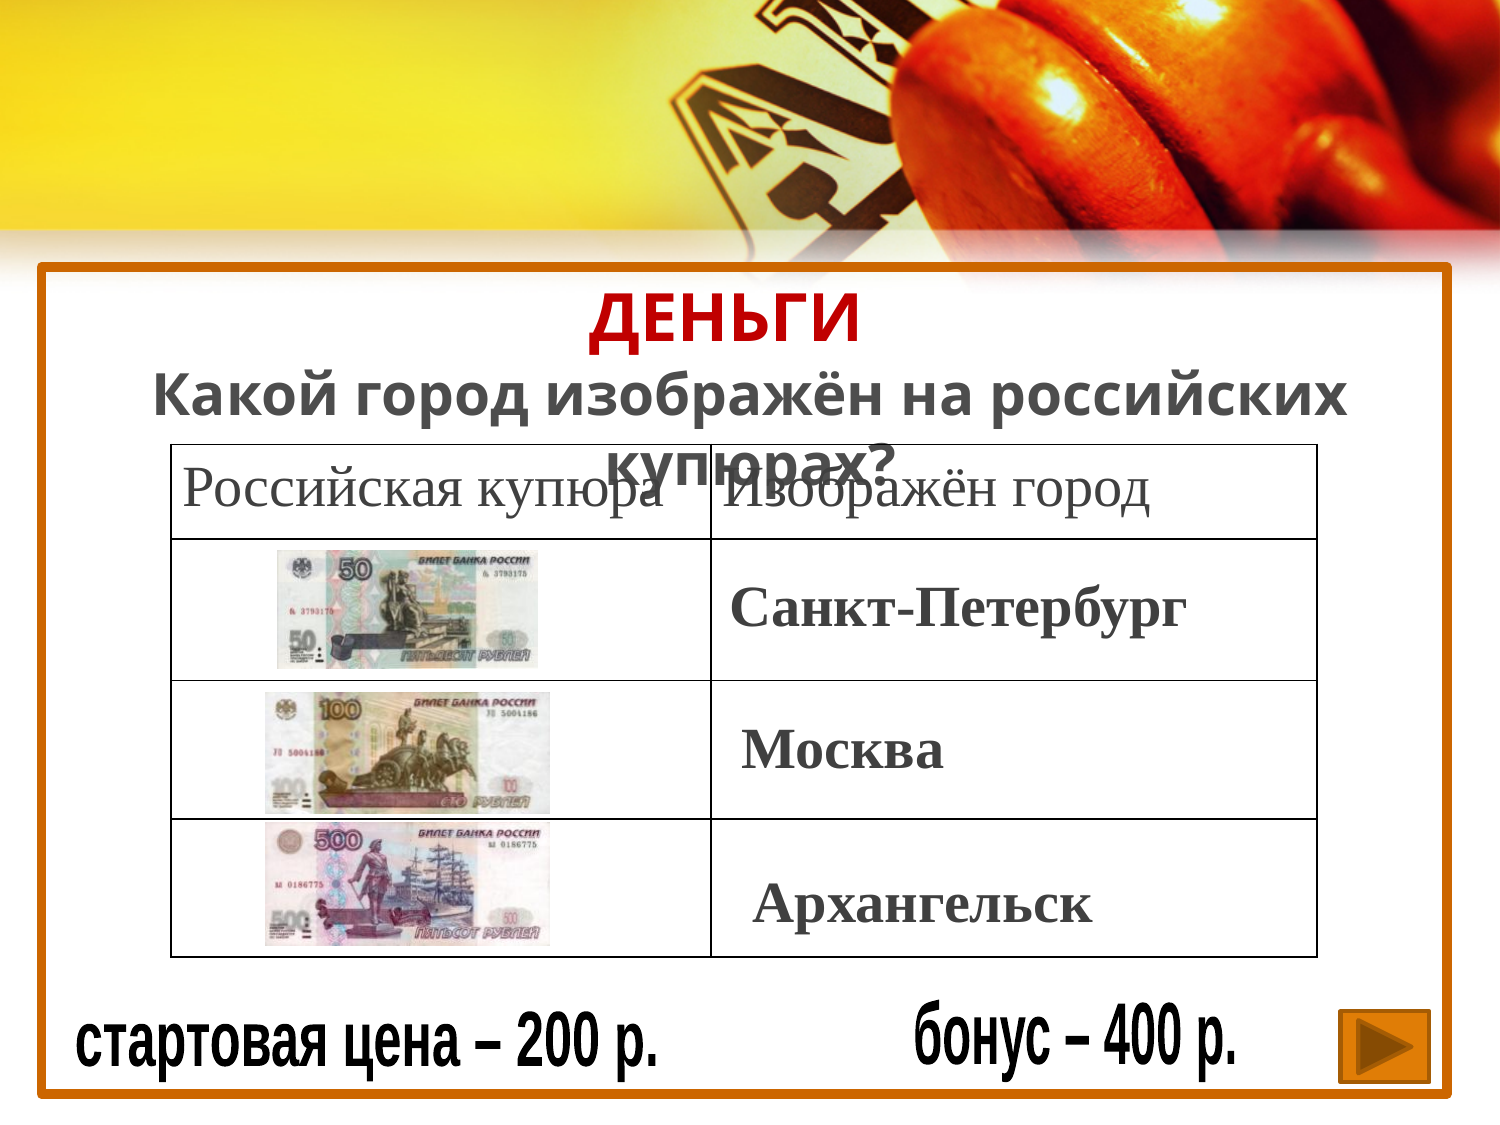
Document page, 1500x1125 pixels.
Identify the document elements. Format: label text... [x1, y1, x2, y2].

text_box [41, 267, 1447, 1094]
table_cell [172, 820, 710, 956]
table_cell [712, 540, 1316, 680]
table_header Российская купюра [172, 445, 710, 538]
table_cell [172, 681, 710, 818]
text_box Санкт-Петербург [714, 550, 1317, 646]
text_box Архангельск [738, 845, 1140, 942]
text_box Какой город изображён на российских купюрах? [64, 349, 1436, 505]
picture [0, 0, 1500, 1125]
text_box Москва [726, 692, 1128, 788]
table_cell [712, 681, 1316, 818]
table_cell [712, 820, 1316, 956]
table_header Изображён город [712, 445, 1316, 538]
table_cell [172, 540, 710, 680]
